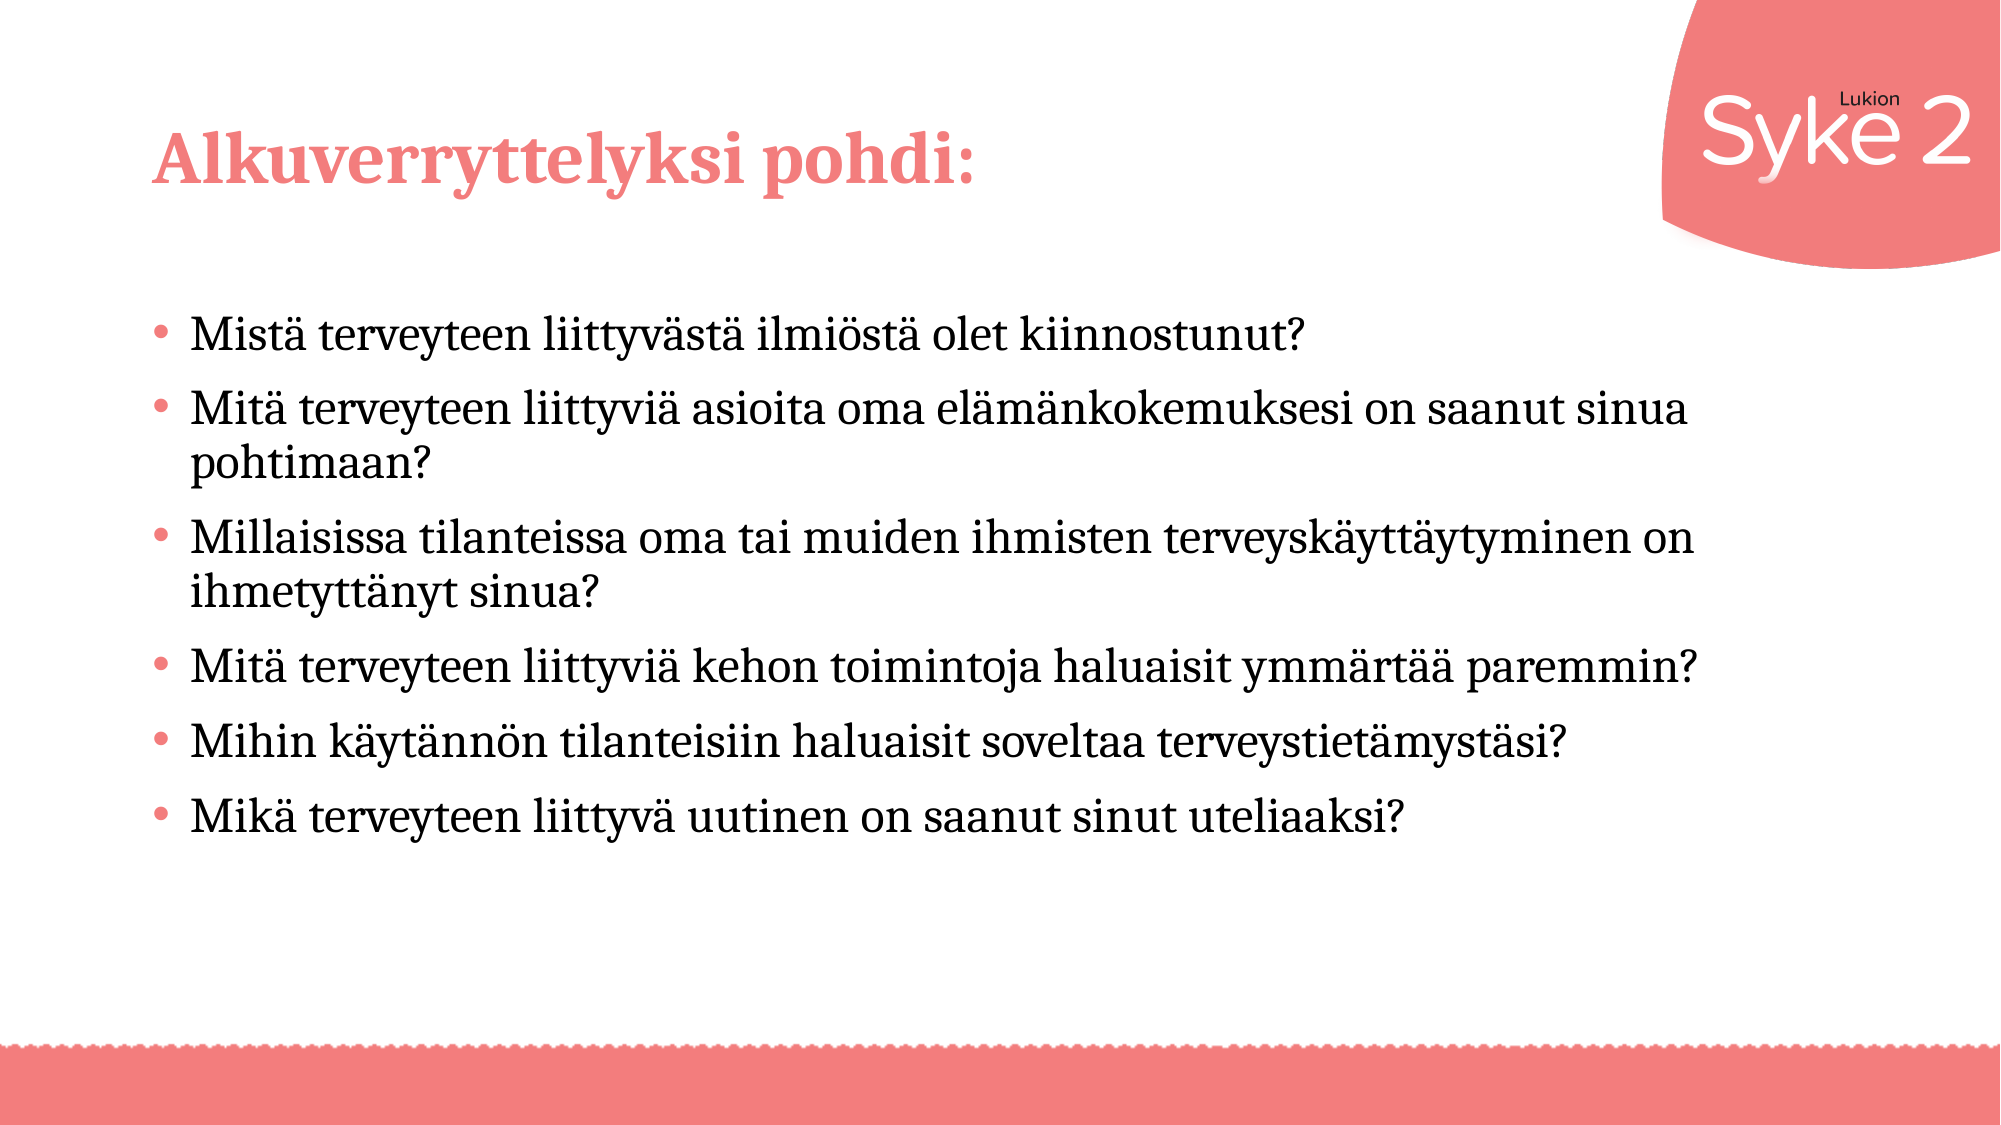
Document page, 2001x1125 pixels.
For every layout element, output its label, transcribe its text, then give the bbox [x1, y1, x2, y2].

list Mistä terveyteen liittyvästä ilmiöstä olet kiinnostunut? Mitä terveyteen liittyviä asioita oma elämänkokemuksesi on saanut sinua pohtimaan? Millaisissa tilanteissa oma tai muiden ihmisten terveyskäyttäytyminen on ihmetyttänyt sinua? Mitä terveyteen liittyviä kehon toimintoja haluaisit ymmärtää paremmin? Mihin käytännön tilanteisiin haluaisit soveltaa terveystietämystäsi? Mikä terveyteen liittyvä uutinen on saanut sinut uteliaaksi? [137, 299, 1863, 1014]
title Alkuverryttelyksi pohdi: [137, 111, 1451, 219]
picture [0, 1038, 2000, 1125]
picture [1650, 0, 2001, 278]
